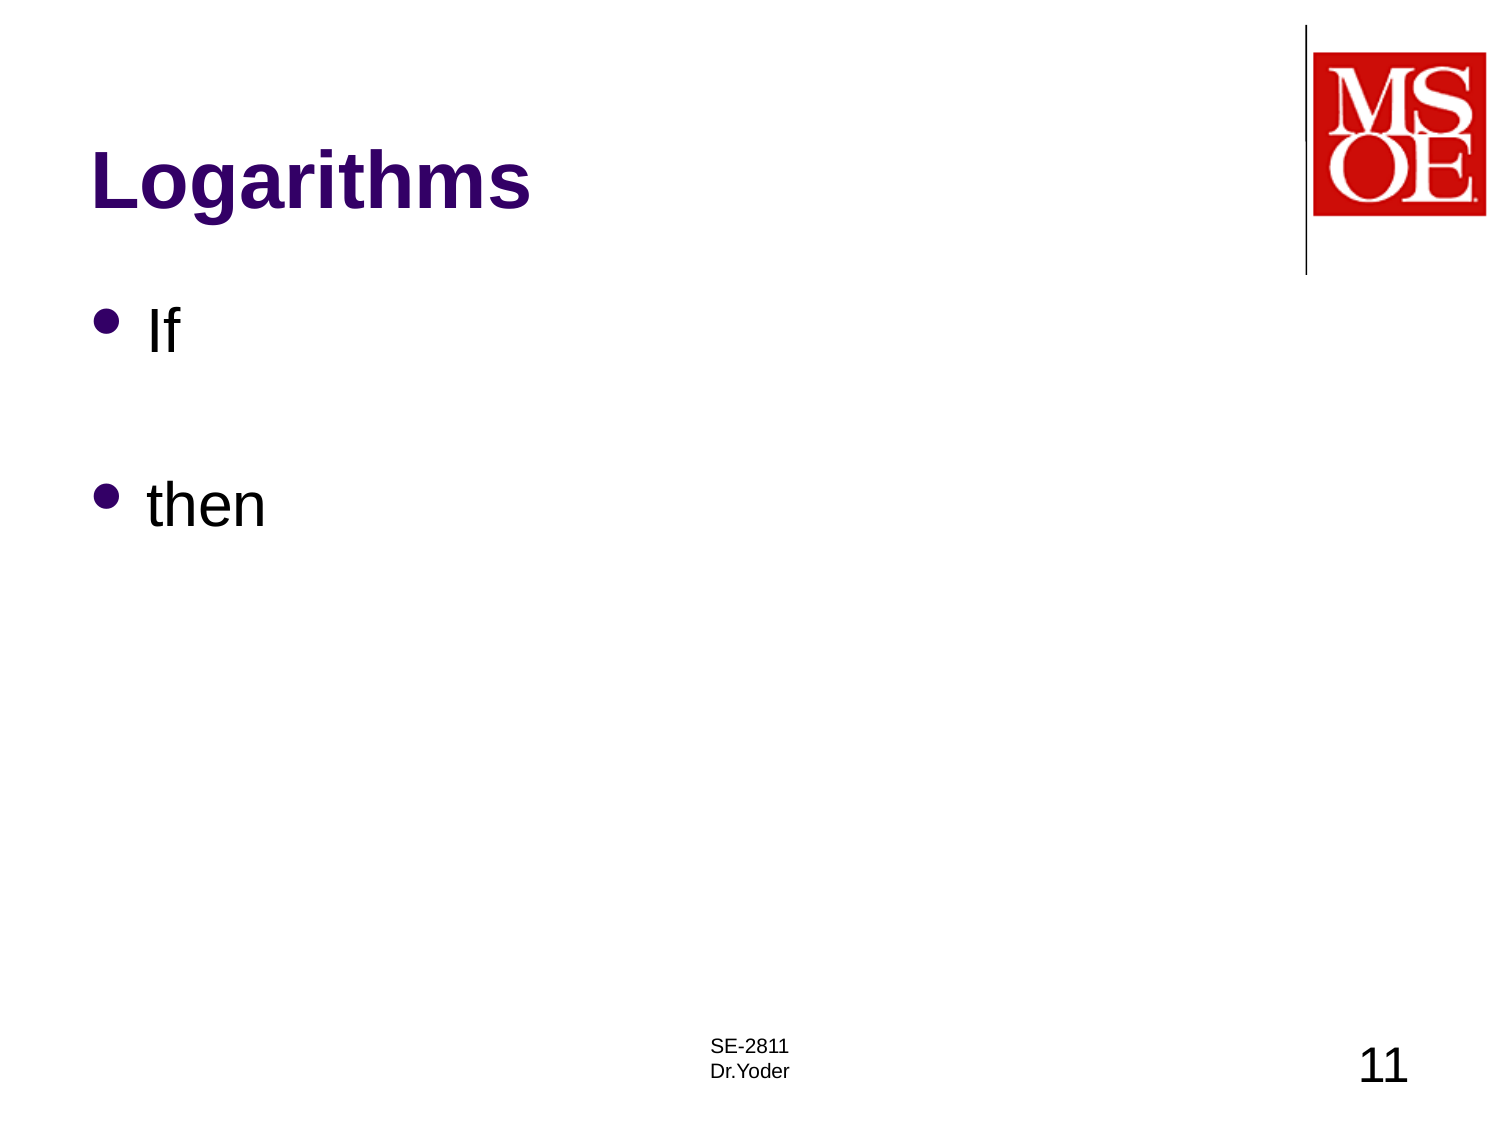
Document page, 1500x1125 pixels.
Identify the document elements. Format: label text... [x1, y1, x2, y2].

slide_number 11 [1074, 1024, 1426, 1101]
footer SE-2811 Dr.Yoder [512, 1024, 988, 1101]
title Logarithms [74, 19, 1313, 233]
picture [1313, 37, 1488, 232]
